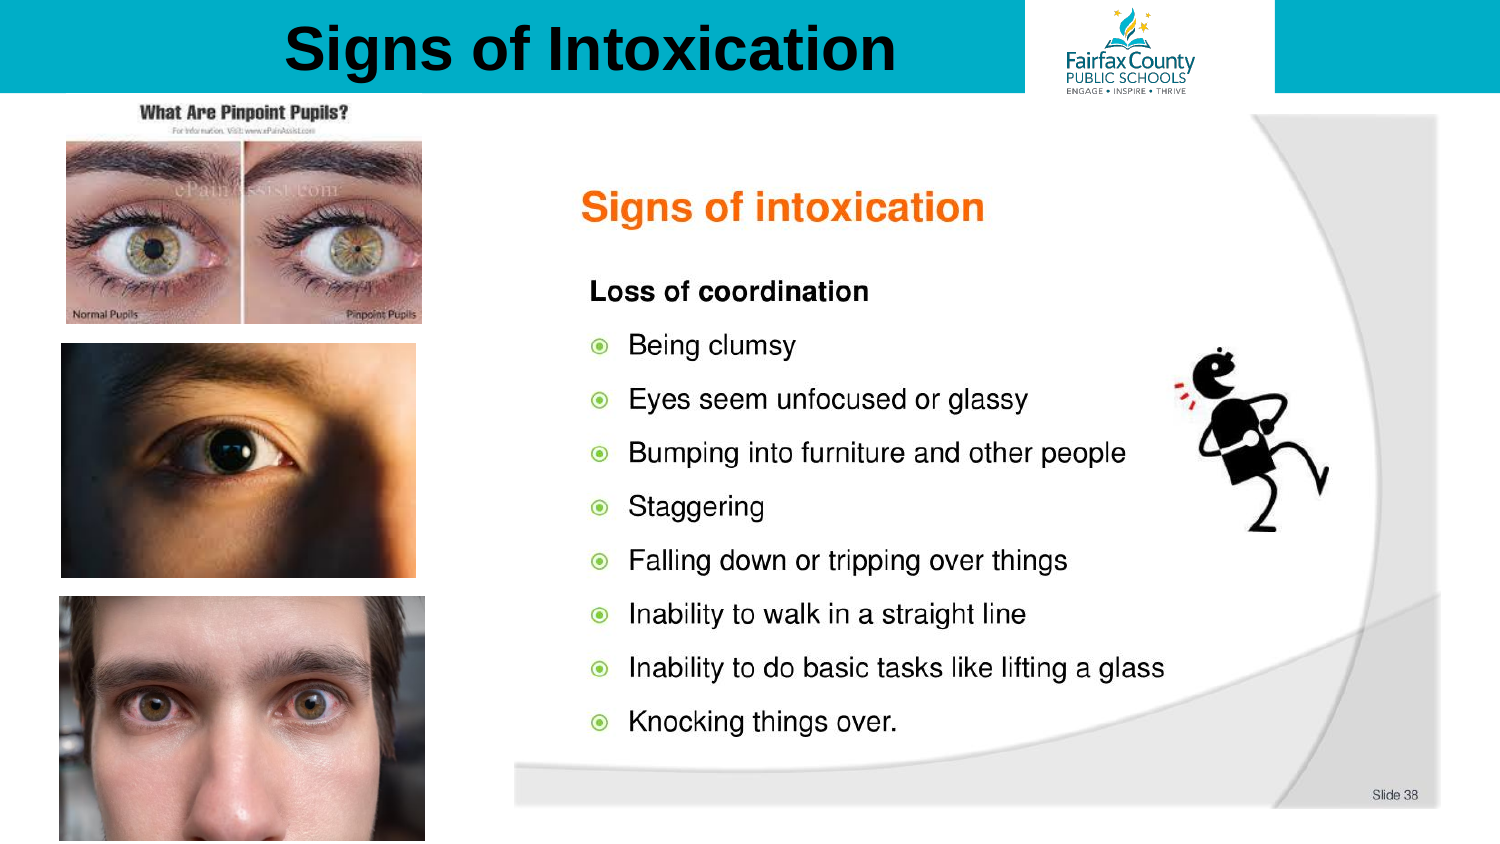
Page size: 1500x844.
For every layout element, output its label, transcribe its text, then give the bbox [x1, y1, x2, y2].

picture [59, 596, 425, 841]
title Signs of Intoxication [0, 0, 1239, 108]
picture [61, 343, 416, 578]
picture [514, 114, 1441, 810]
picture [65, 92, 423, 325]
